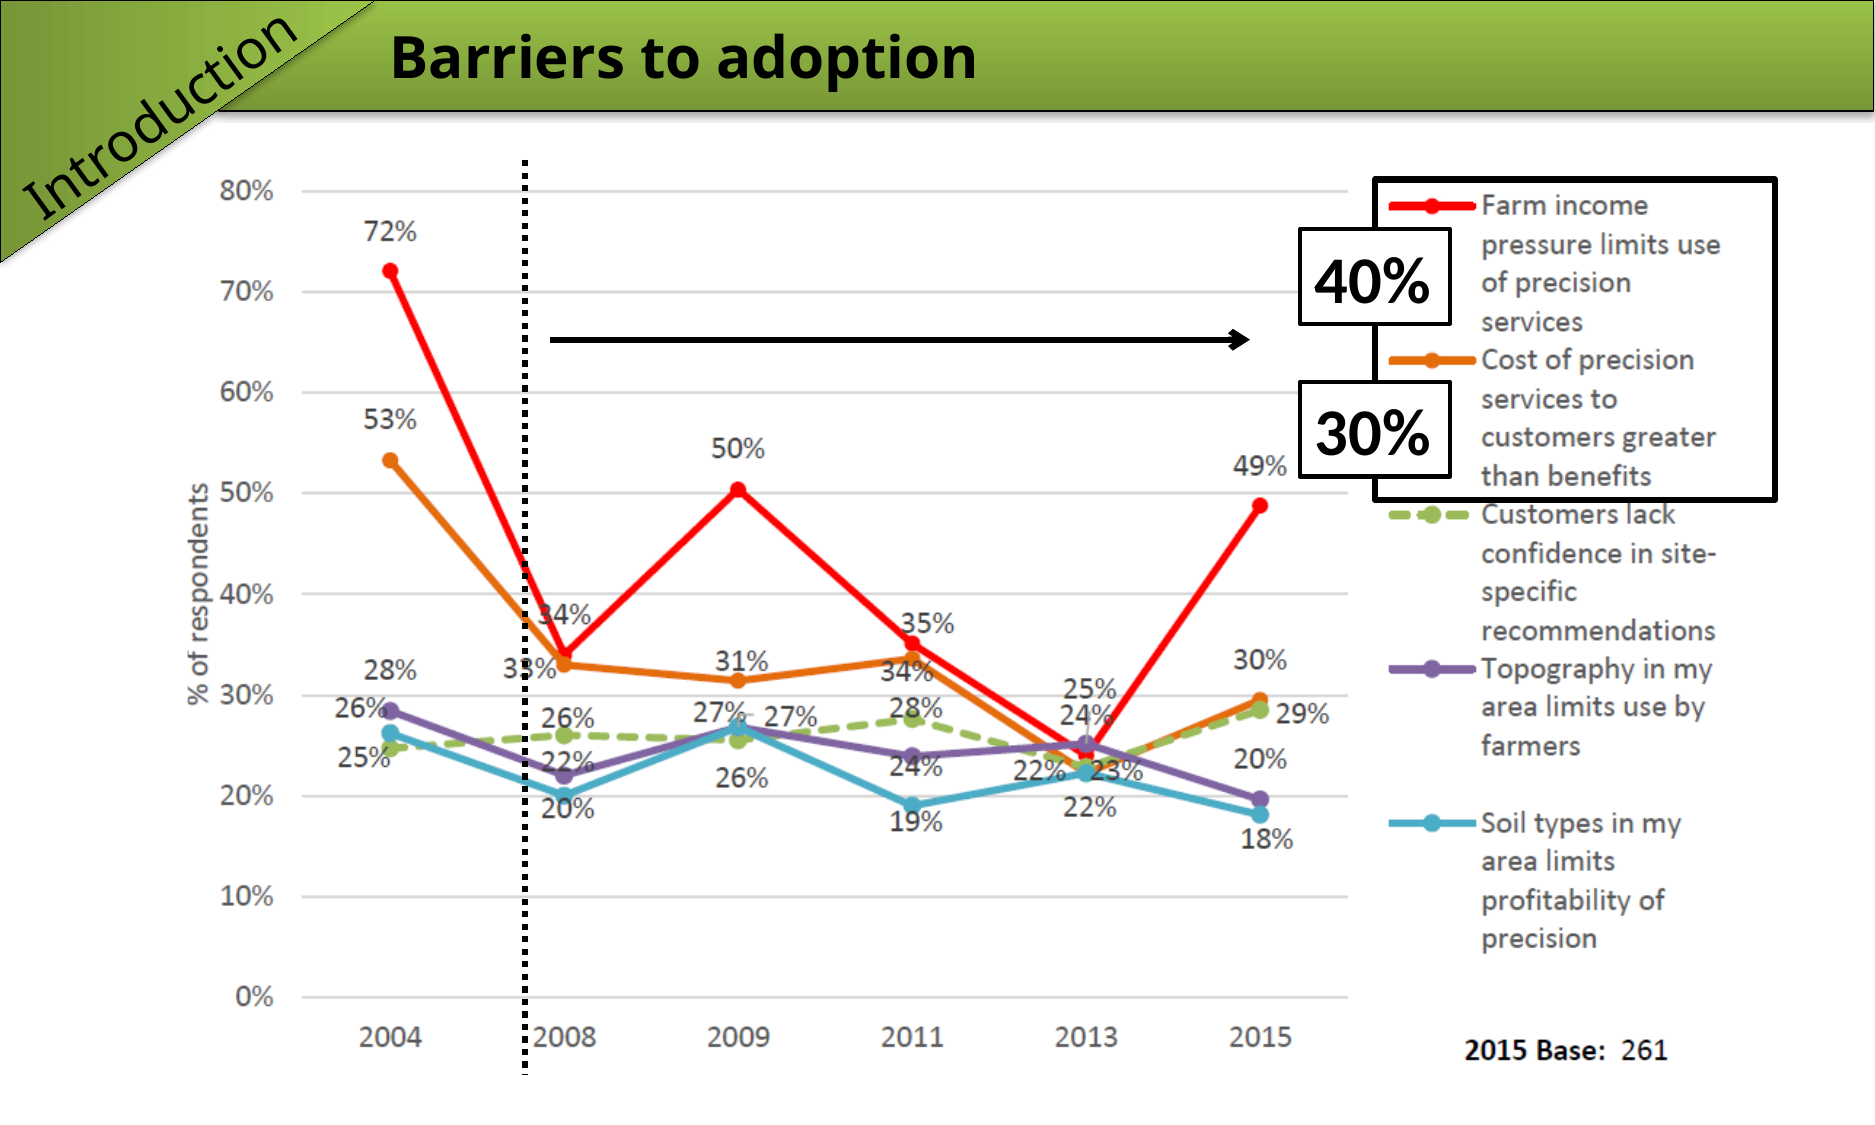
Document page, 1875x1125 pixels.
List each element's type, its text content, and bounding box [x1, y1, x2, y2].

text_box [1724, 177, 1777, 502]
text_box Introduction [0, 0, 383, 278]
picture [187, 179, 1731, 1088]
text_box [230, 0, 1874, 112]
text_box Barriers to adoption [374, 12, 1863, 98]
text_box [0, 0, 245, 177]
